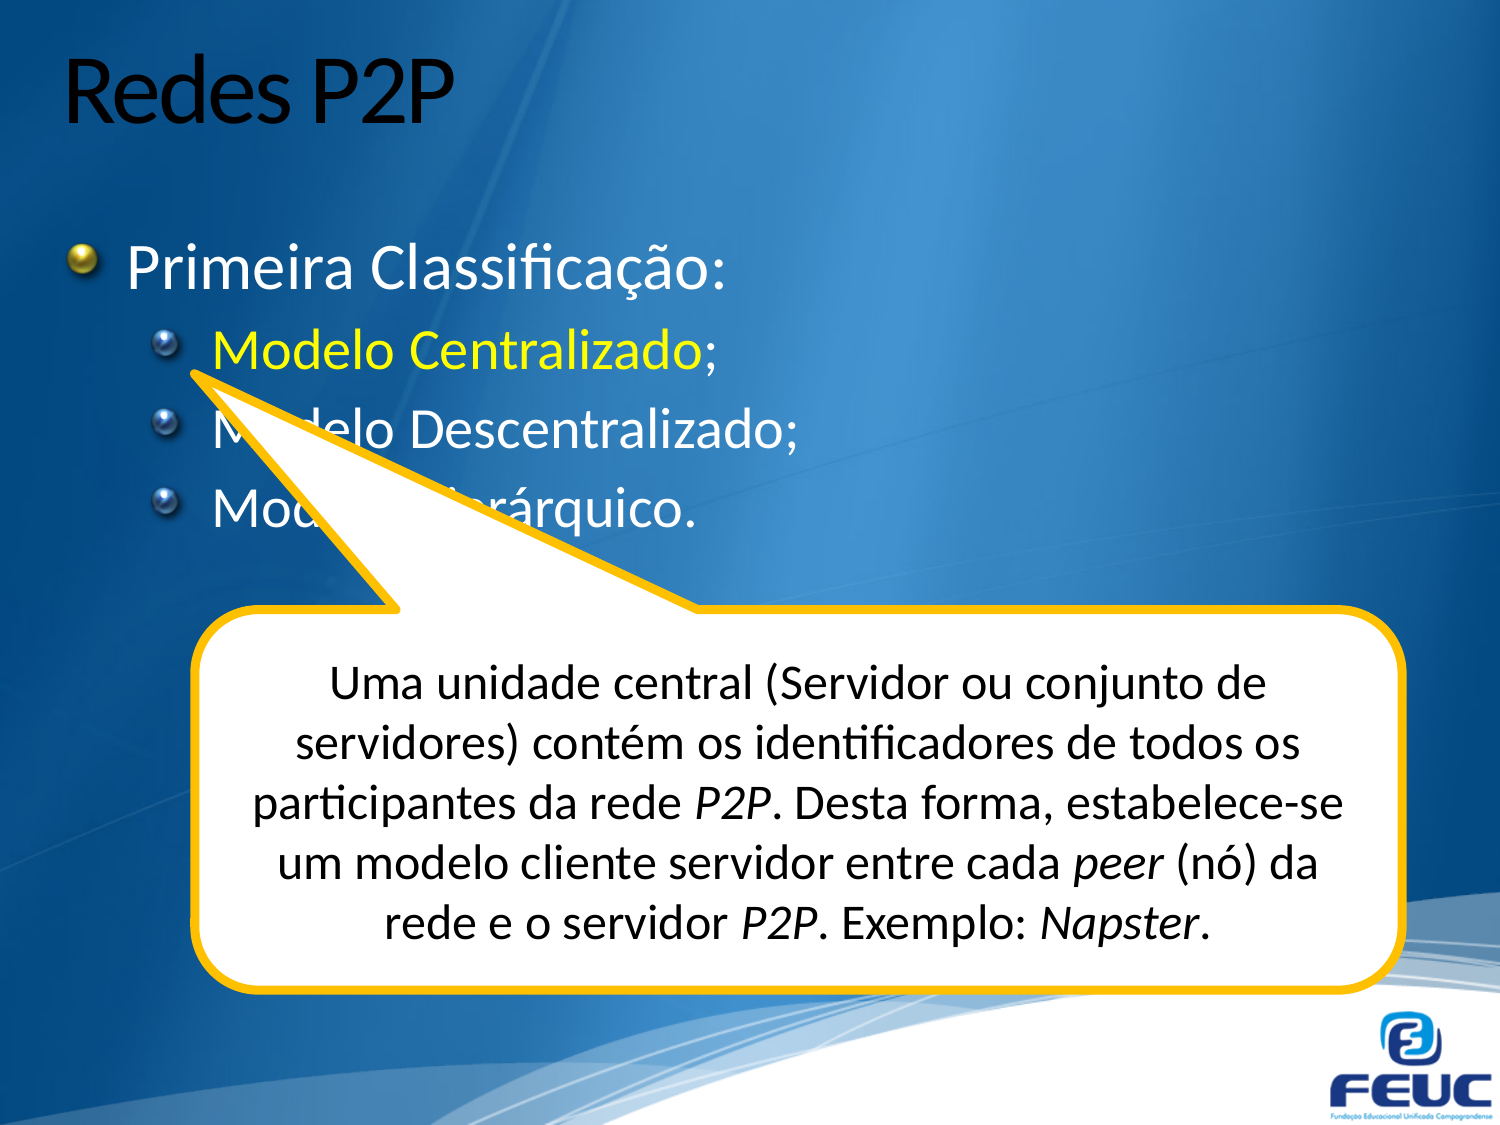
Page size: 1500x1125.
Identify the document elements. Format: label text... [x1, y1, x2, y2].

title Redes P2P [62, 37, 1438, 147]
text_box Uma unidade central (Servidor ou conjunto de servidores) contém os identificadores de todos os participantes da rede P2P. Desta forma, estabelece-se um modelo cliente servidor entre cada peer (nó) da rede e o servidor P2P. Exemplo: Napster. [189, 369, 1407, 995]
picture [0, 0, 1500, 1125]
list Primeira Classificação: Modelo Centralizado; Modelo Descentralizado; Modelo Hierárquico. [62, 231, 1438, 546]
